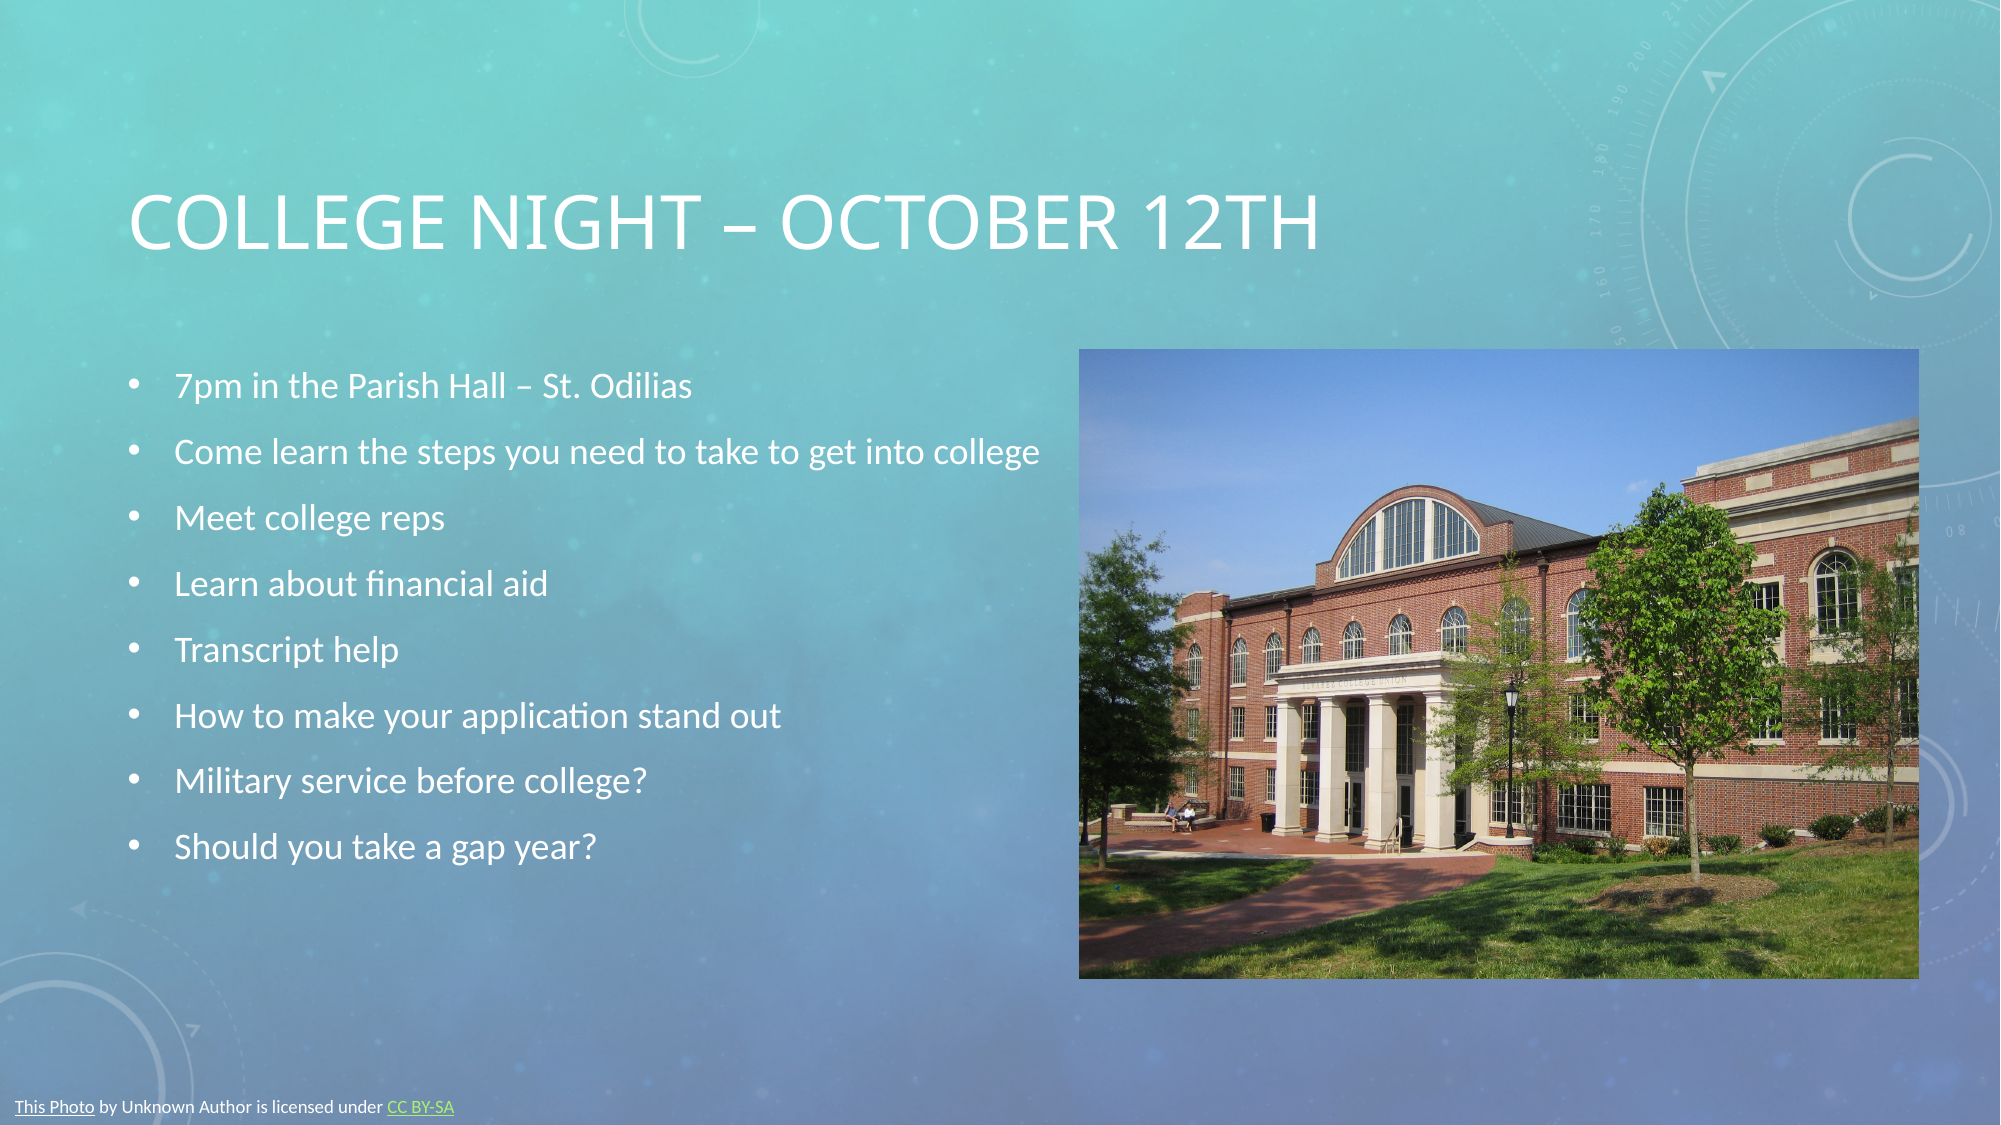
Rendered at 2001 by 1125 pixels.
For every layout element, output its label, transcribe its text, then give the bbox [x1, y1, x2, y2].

list 7pm in the Parish Hall – St. Odilias Come learn the steps you need to take to get into college Meet college reps Learn about financial aid Transcript help How to make your application stand out Military service before college? Should you take a gap year? [112, 314, 1775, 914]
title College night – October 12th [112, 99, 1775, 314]
picture [0, 0, 2000, 1125]
text_box This Photo by Unknown Author is licensed under CC BY-SA [0, 1087, 805, 1125]
